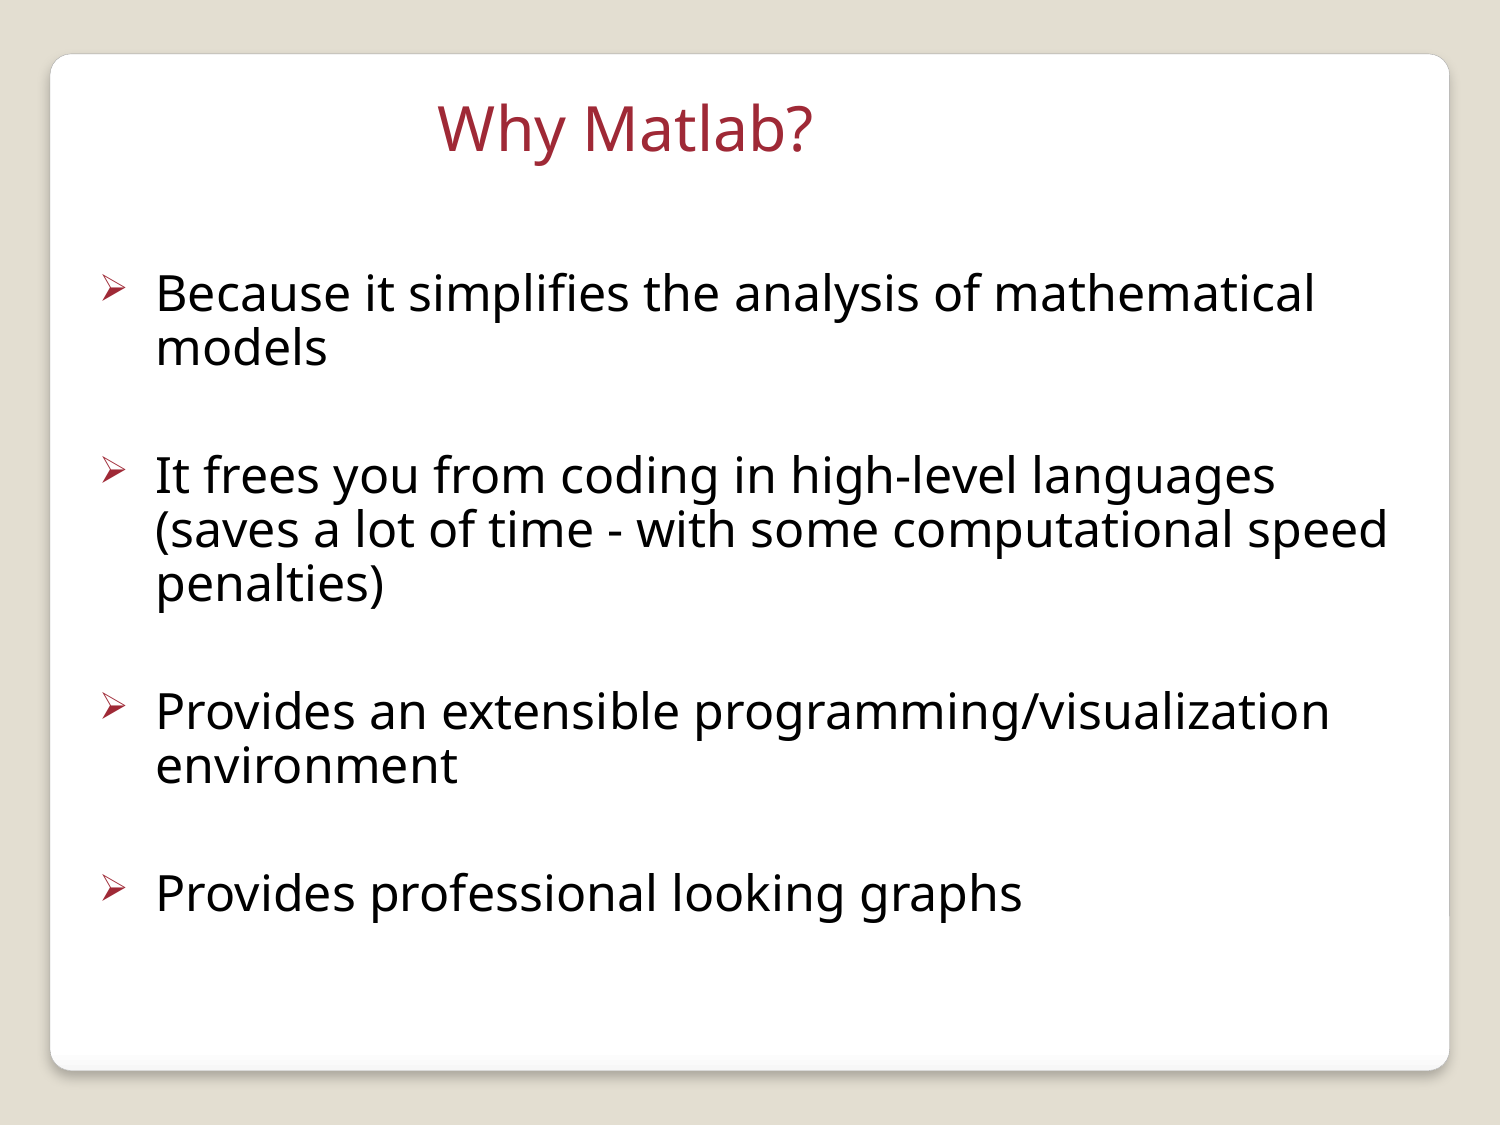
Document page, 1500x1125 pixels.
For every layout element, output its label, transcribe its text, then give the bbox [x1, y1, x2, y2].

text_box Why Matlab? [423, 81, 1020, 172]
text_box Because it simplifies the analysis of mathematical models It frees you from coding in high-level languages (saves a lot of time - with some computational speed penalties) Provides an extensible programming/visualization environment Provides professional looking graphs [84, 261, 1415, 949]
